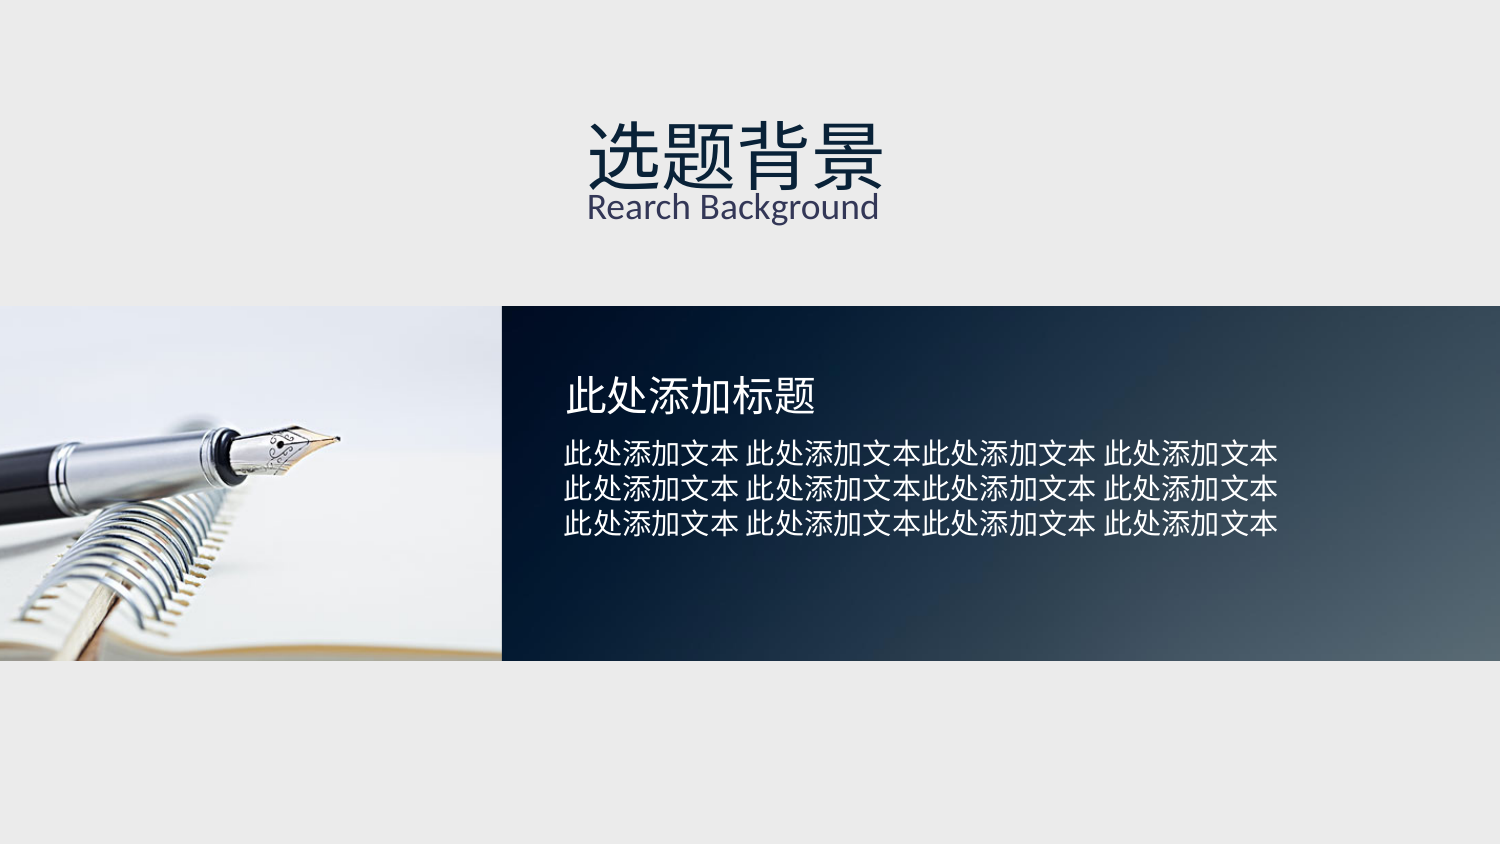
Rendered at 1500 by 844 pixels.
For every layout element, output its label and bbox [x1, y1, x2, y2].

text_box [0, 306, 1500, 661]
text_box [523, 101, 963, 236]
